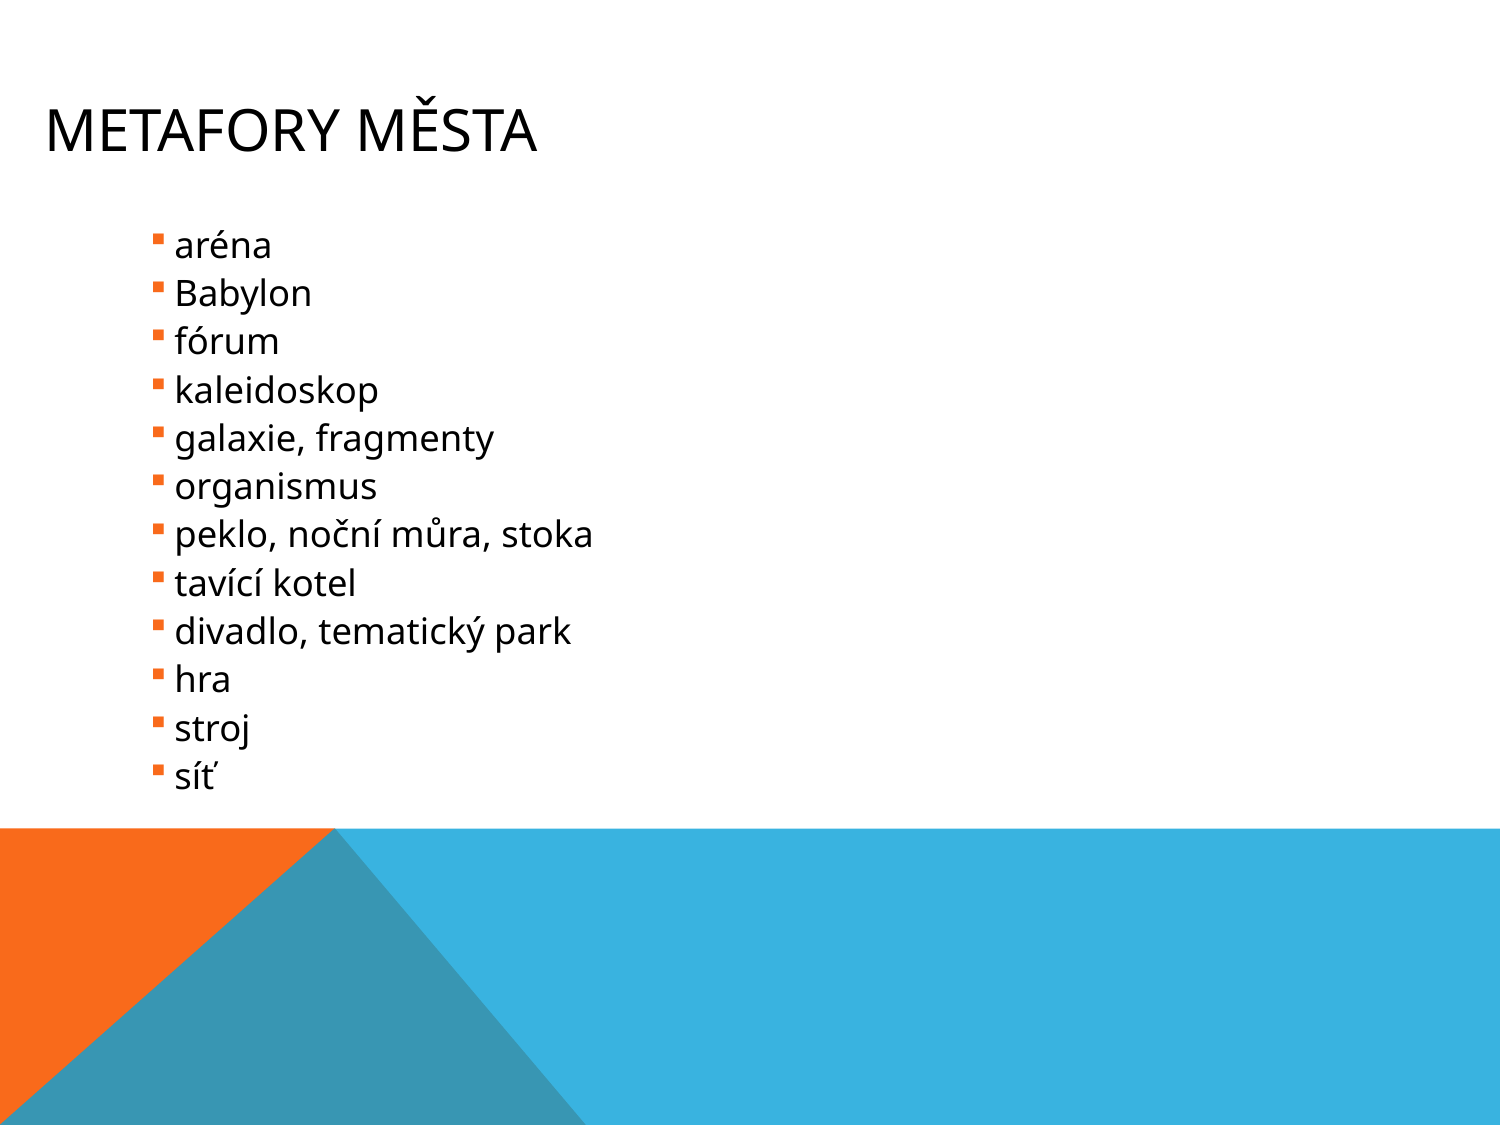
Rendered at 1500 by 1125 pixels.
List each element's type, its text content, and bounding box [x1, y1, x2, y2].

title METAFORY MĚSTA [29, 60, 1500, 197]
list aréna Babylon fórum kaleidoskop galaxie, fragmenty organismus peklo, noční můra, stoka tavící kotel divadlo, tematický park hra stroj síť [135, 180, 1447, 811]
